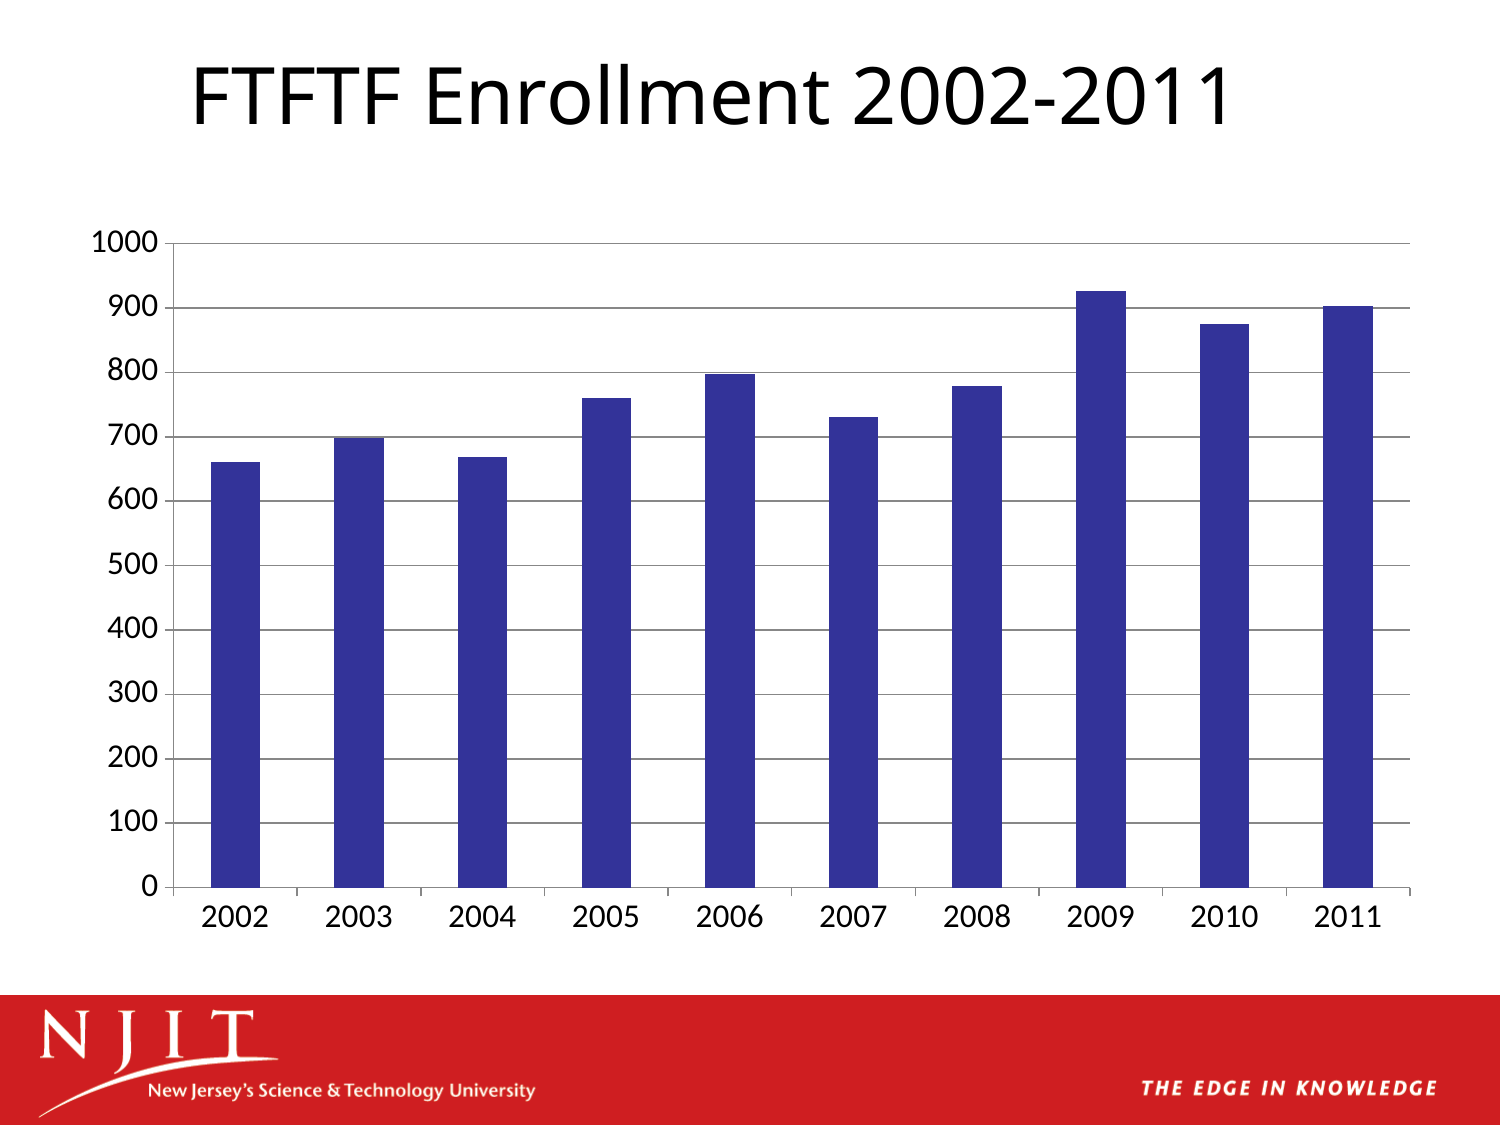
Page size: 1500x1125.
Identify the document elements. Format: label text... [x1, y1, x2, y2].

title FTFTF Enrollment 2002-2011 [174, 37, 1451, 226]
picture [0, 995, 1500, 1125]
chart [62, 212, 1438, 951]
